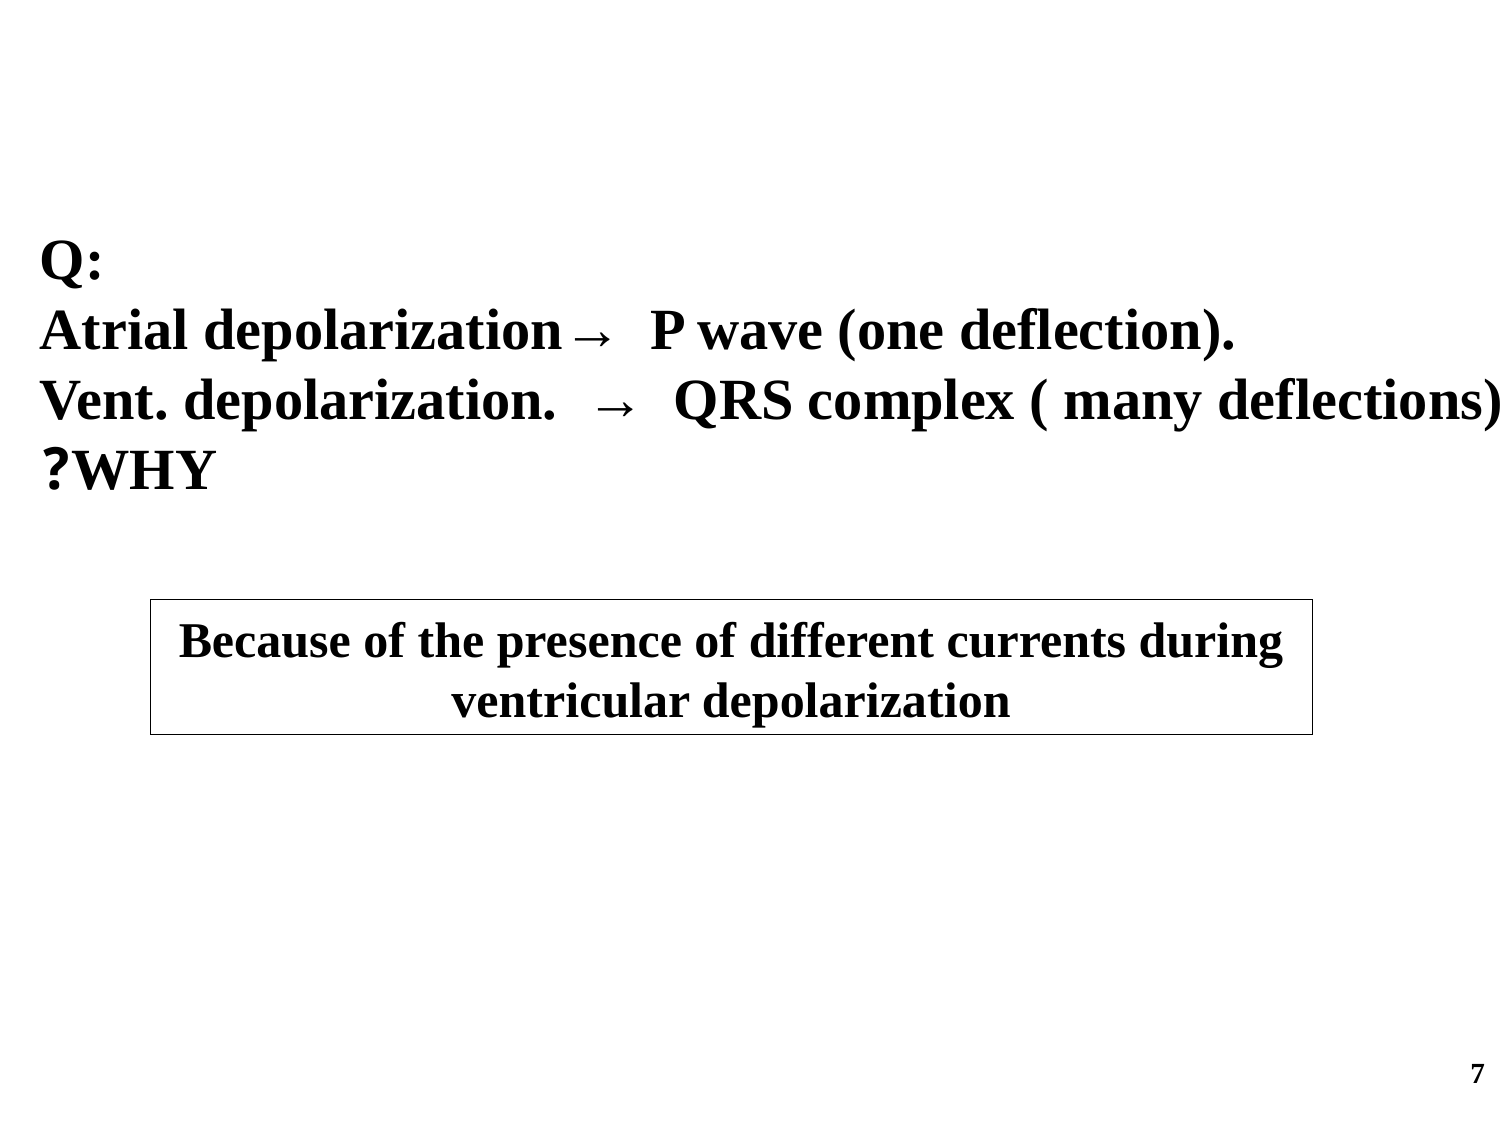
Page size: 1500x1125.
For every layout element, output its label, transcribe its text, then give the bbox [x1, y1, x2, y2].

text_box Because of the presence of different currents during ventricular depolarization [150, 599, 1313, 735]
text_box 7 [1149, 1046, 1500, 1125]
list Q: Atrial depolarization→ P wave (one deflection). Vent. depolarization. → QRS complex ( many deflections) WHY? [24, 35, 1500, 688]
